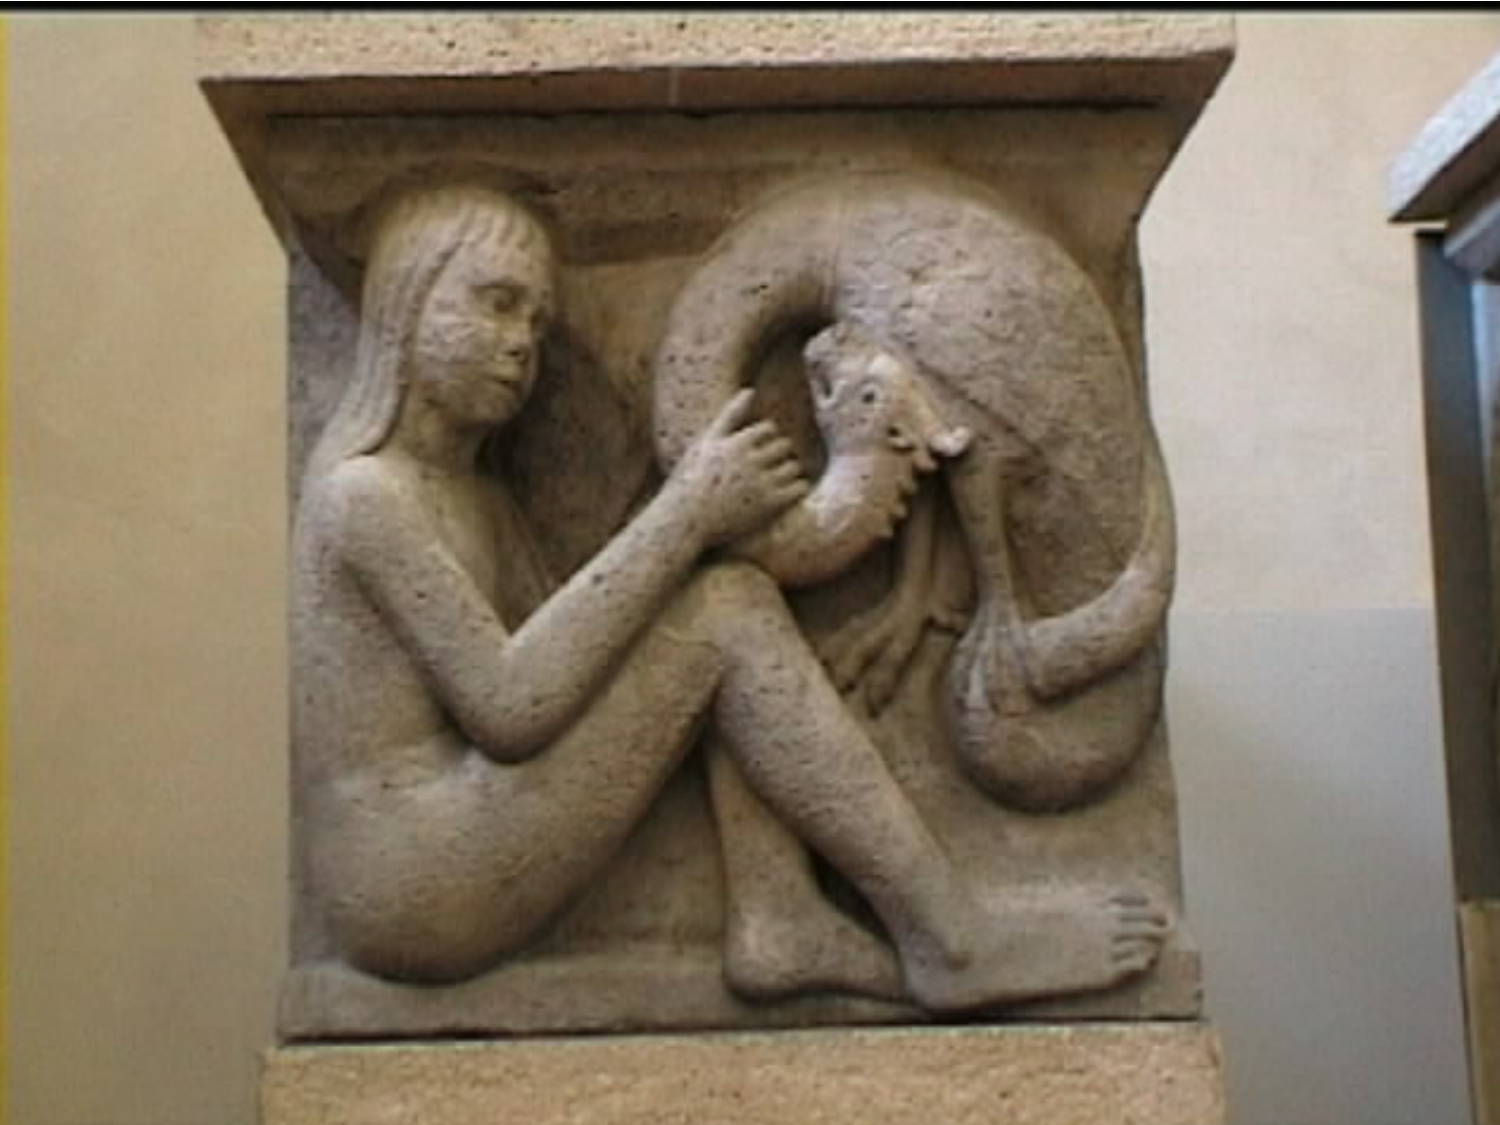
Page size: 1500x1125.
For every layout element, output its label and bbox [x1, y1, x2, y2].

list [0, 0, 1500, 1125]
